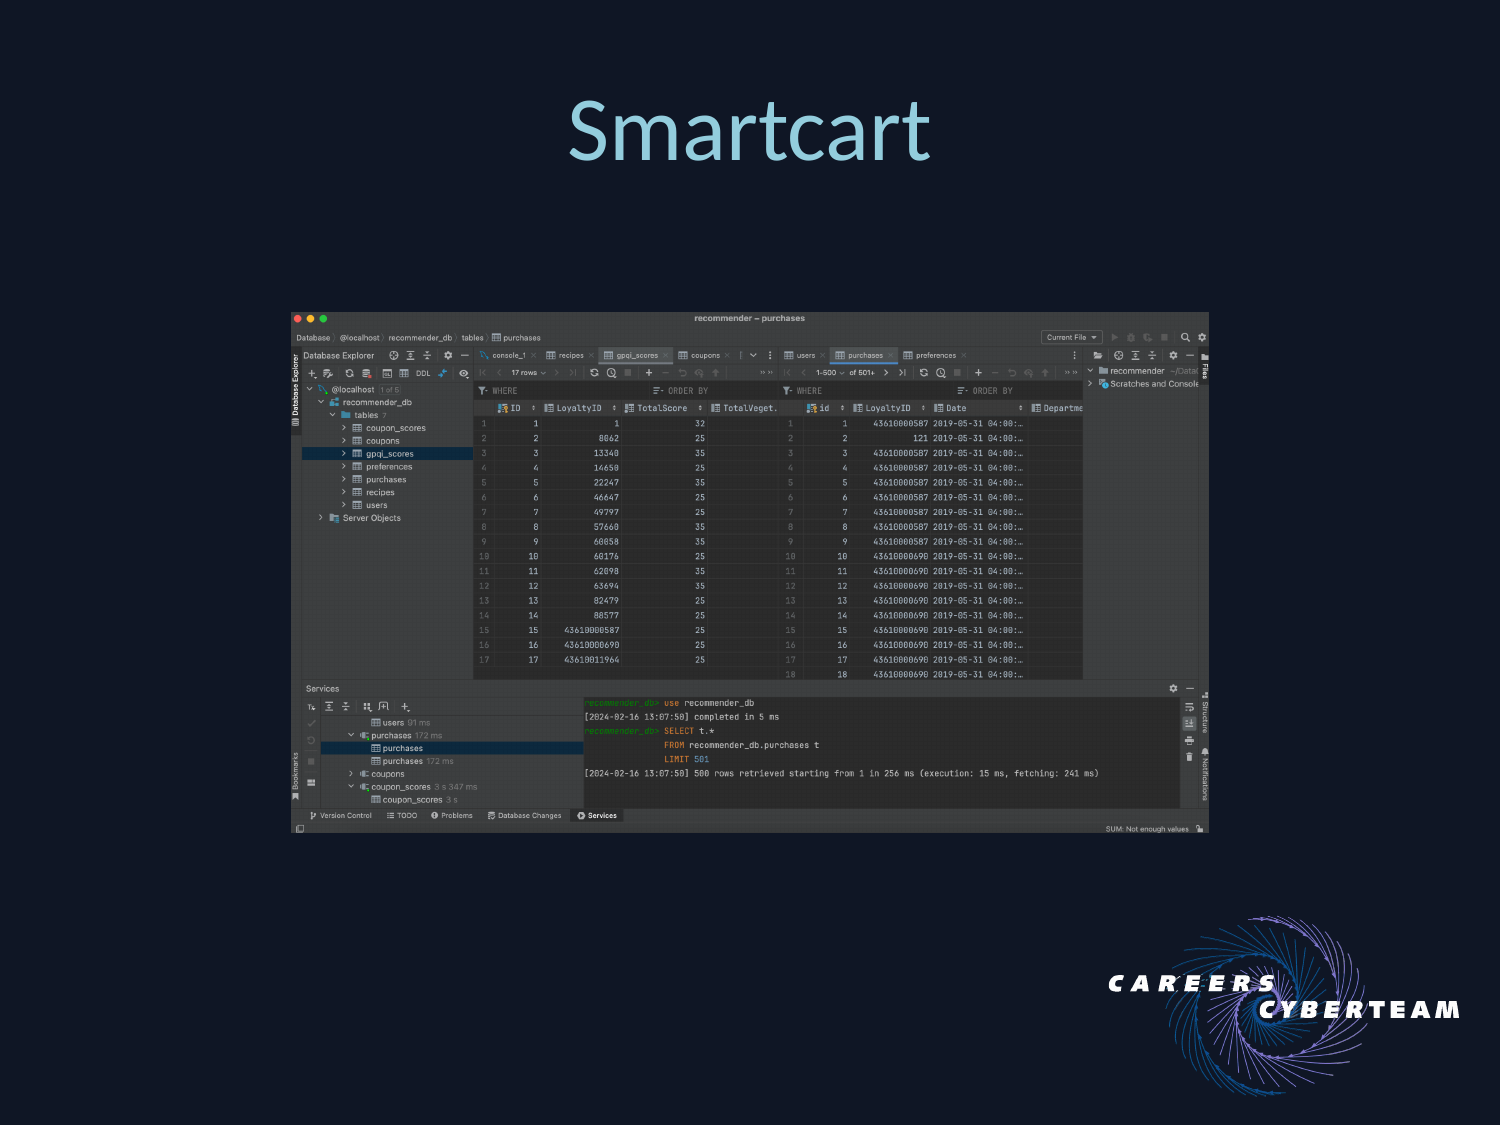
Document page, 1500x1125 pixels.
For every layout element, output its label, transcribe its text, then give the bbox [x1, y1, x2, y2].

picture [1062, 912, 1471, 1100]
picture [291, 312, 1209, 833]
title Smartcart [75, 30, 1425, 218]
